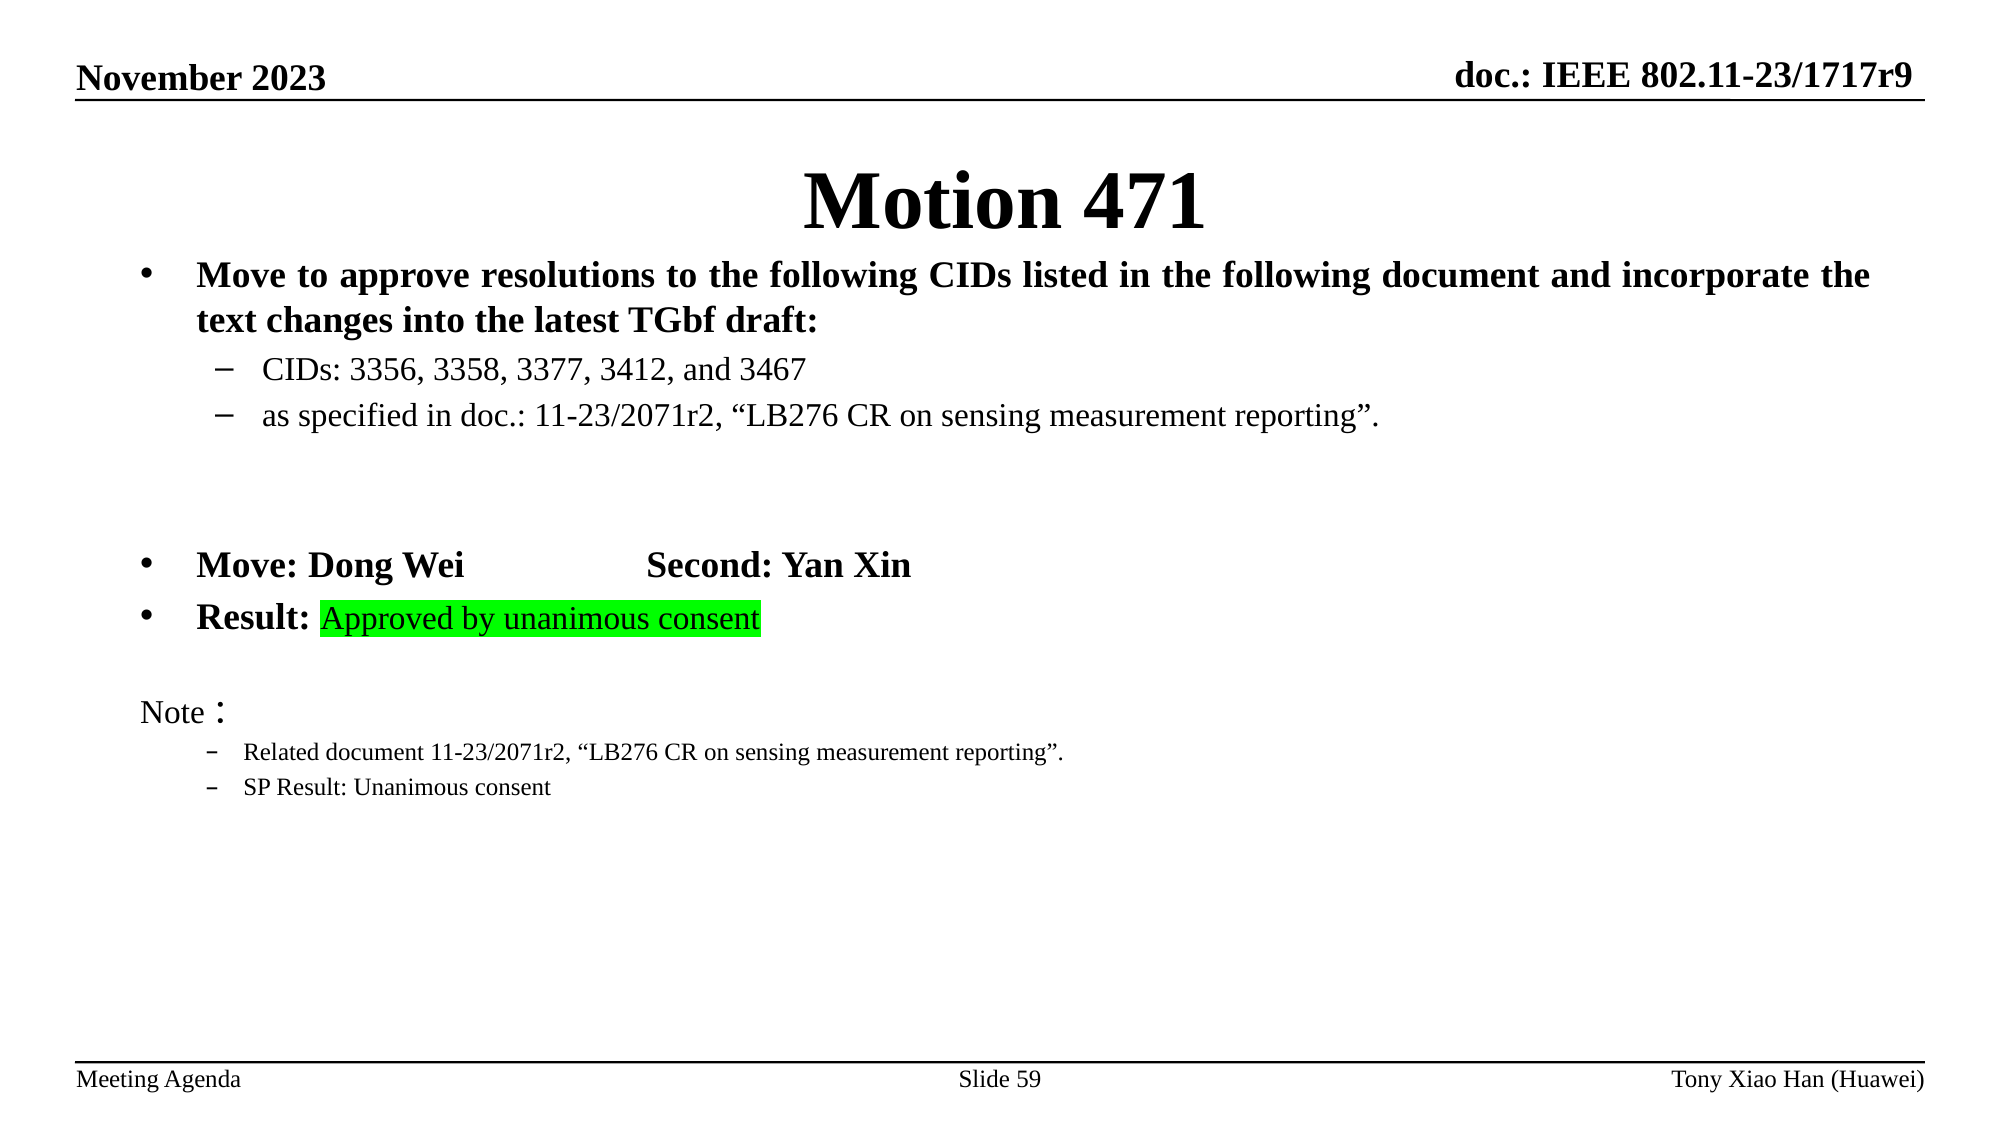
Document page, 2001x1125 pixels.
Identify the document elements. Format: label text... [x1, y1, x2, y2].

text_box Motion 471 [368, 137, 1644, 212]
text_box Move to approve resolutions to the following CIDs listed in the following document and incorporate the text changes into the latest TGbf draft: CIDs: 3356, 3358, 3377, 3412, and 3467 as specified in doc.: 11-23/2071r2, “LB276 CR on sensing measurement reporting”. Move: Dong Wei Second: Yan Xin Result: Approved by unanimous consent Note： Related document 11-23/2071r2, “LB276 CR on sensing measurement reporting”. SP Result: Unanimous consent [125, 212, 1888, 988]
